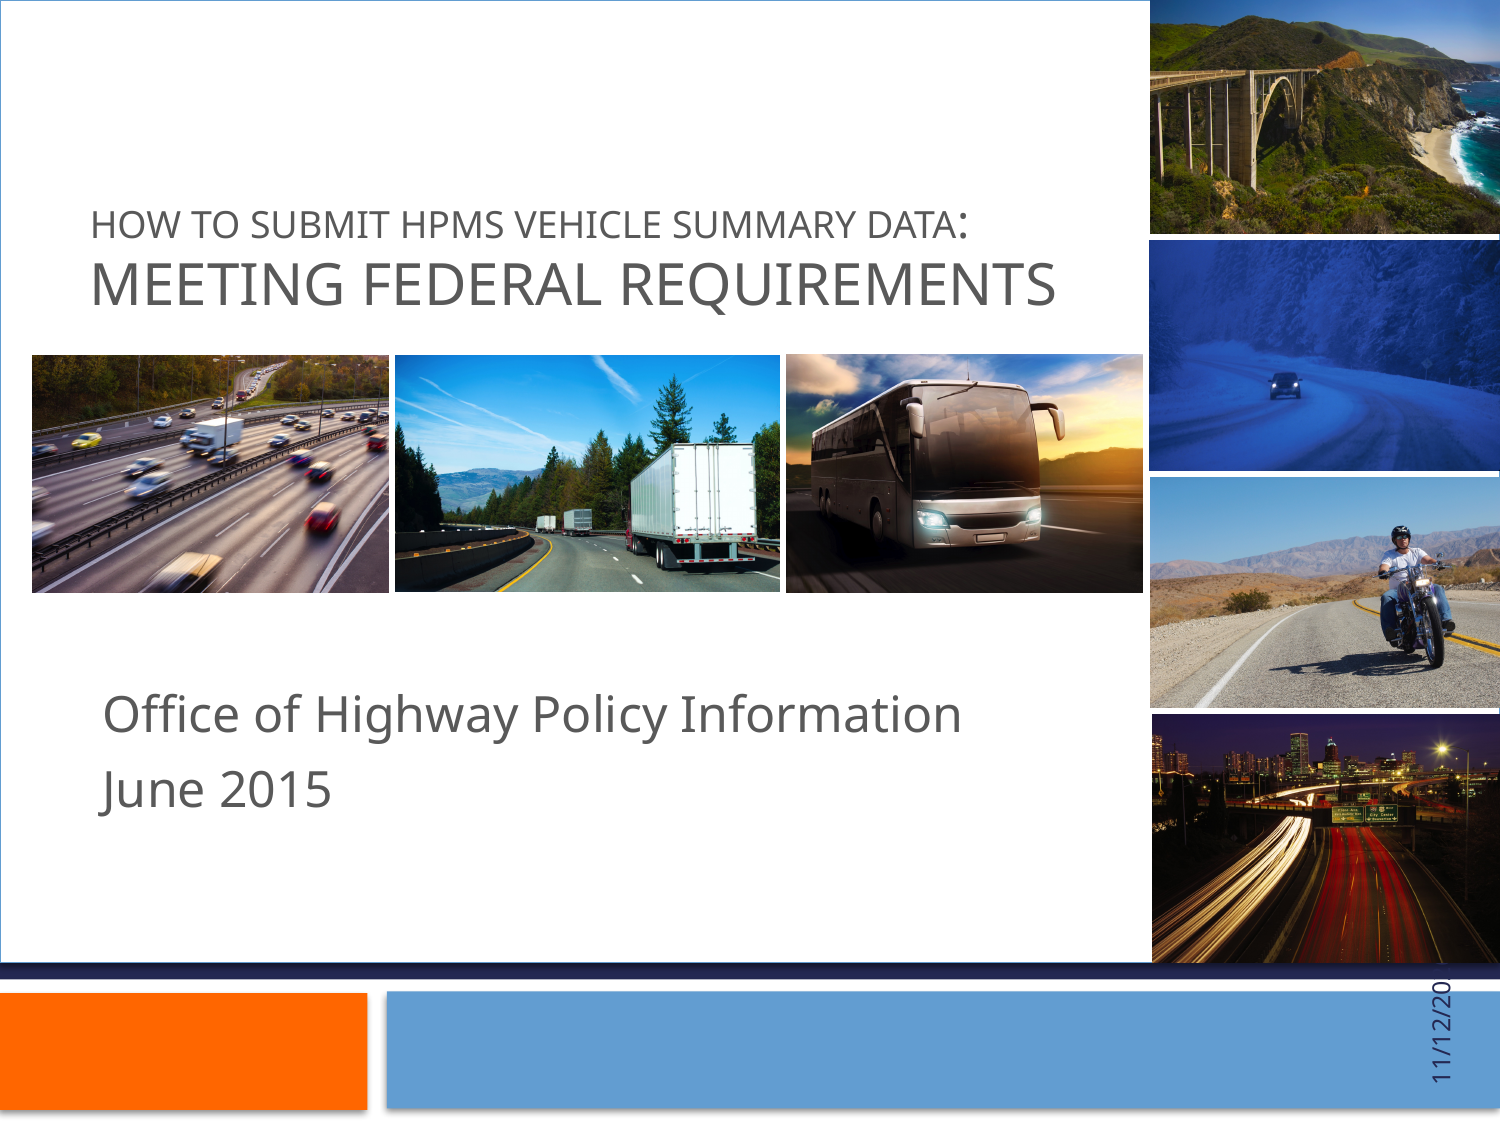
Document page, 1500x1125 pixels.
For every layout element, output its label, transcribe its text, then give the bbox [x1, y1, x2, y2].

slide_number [1412, 972, 1473, 1101]
picture [1149, 240, 1500, 472]
picture [32, 354, 389, 593]
picture [1150, 0, 1500, 235]
picture [1150, 477, 1500, 709]
picture [394, 354, 780, 592]
picture [1152, 714, 1500, 963]
picture [786, 354, 1143, 593]
title How to Submit HPMS Vehicle Summary Data: meeting federal requirements [75, 3, 1145, 325]
subtitle Office of Highway Policy Information June 2015 [87, 675, 1148, 825]
